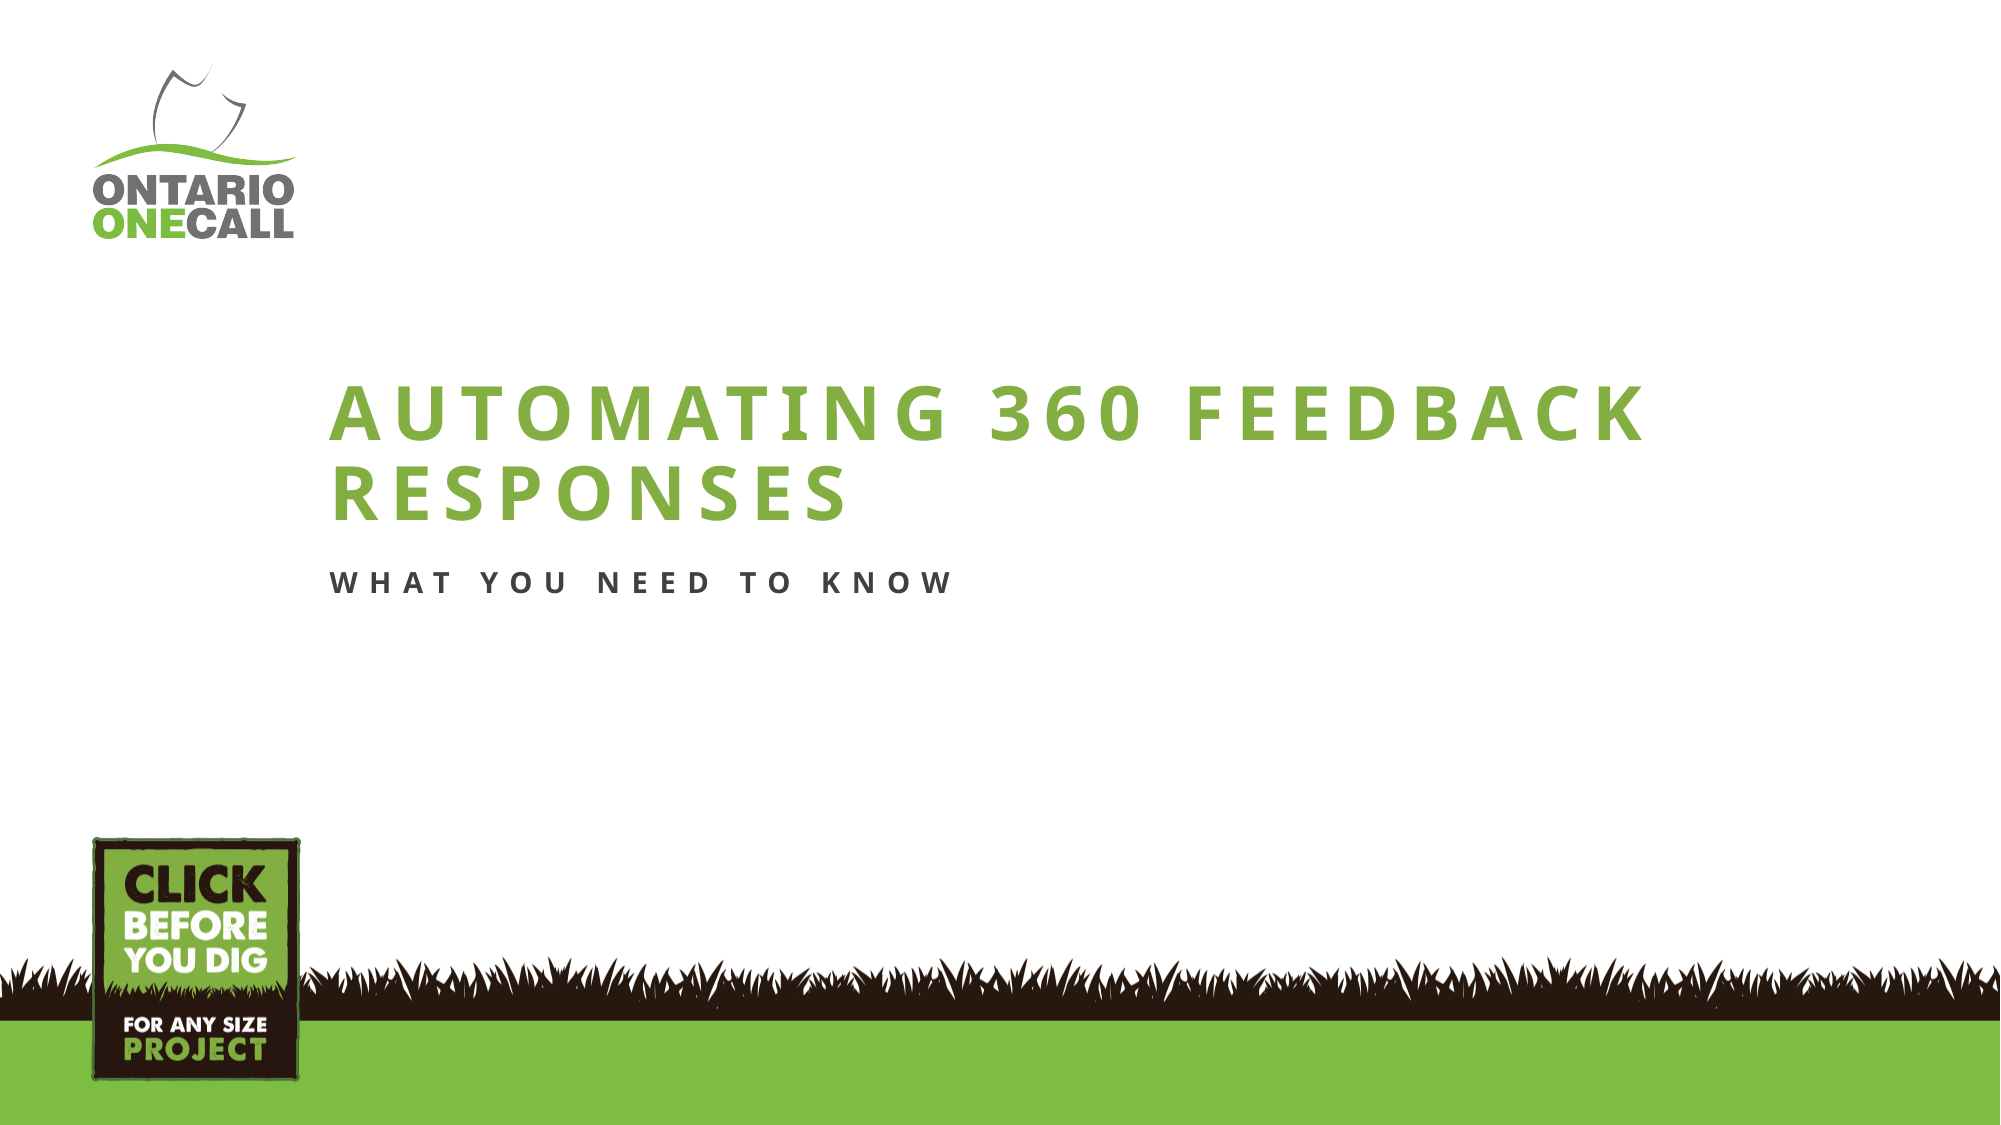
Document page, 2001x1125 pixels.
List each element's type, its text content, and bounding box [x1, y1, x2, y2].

picture [0, 776, 2000, 1125]
title AUTOMATING 360 FEEDBACK RESPONSES [314, 284, 1775, 635]
list WHAT YOU NEED TO KNOW [314, 560, 1686, 799]
picture [93, 63, 297, 239]
